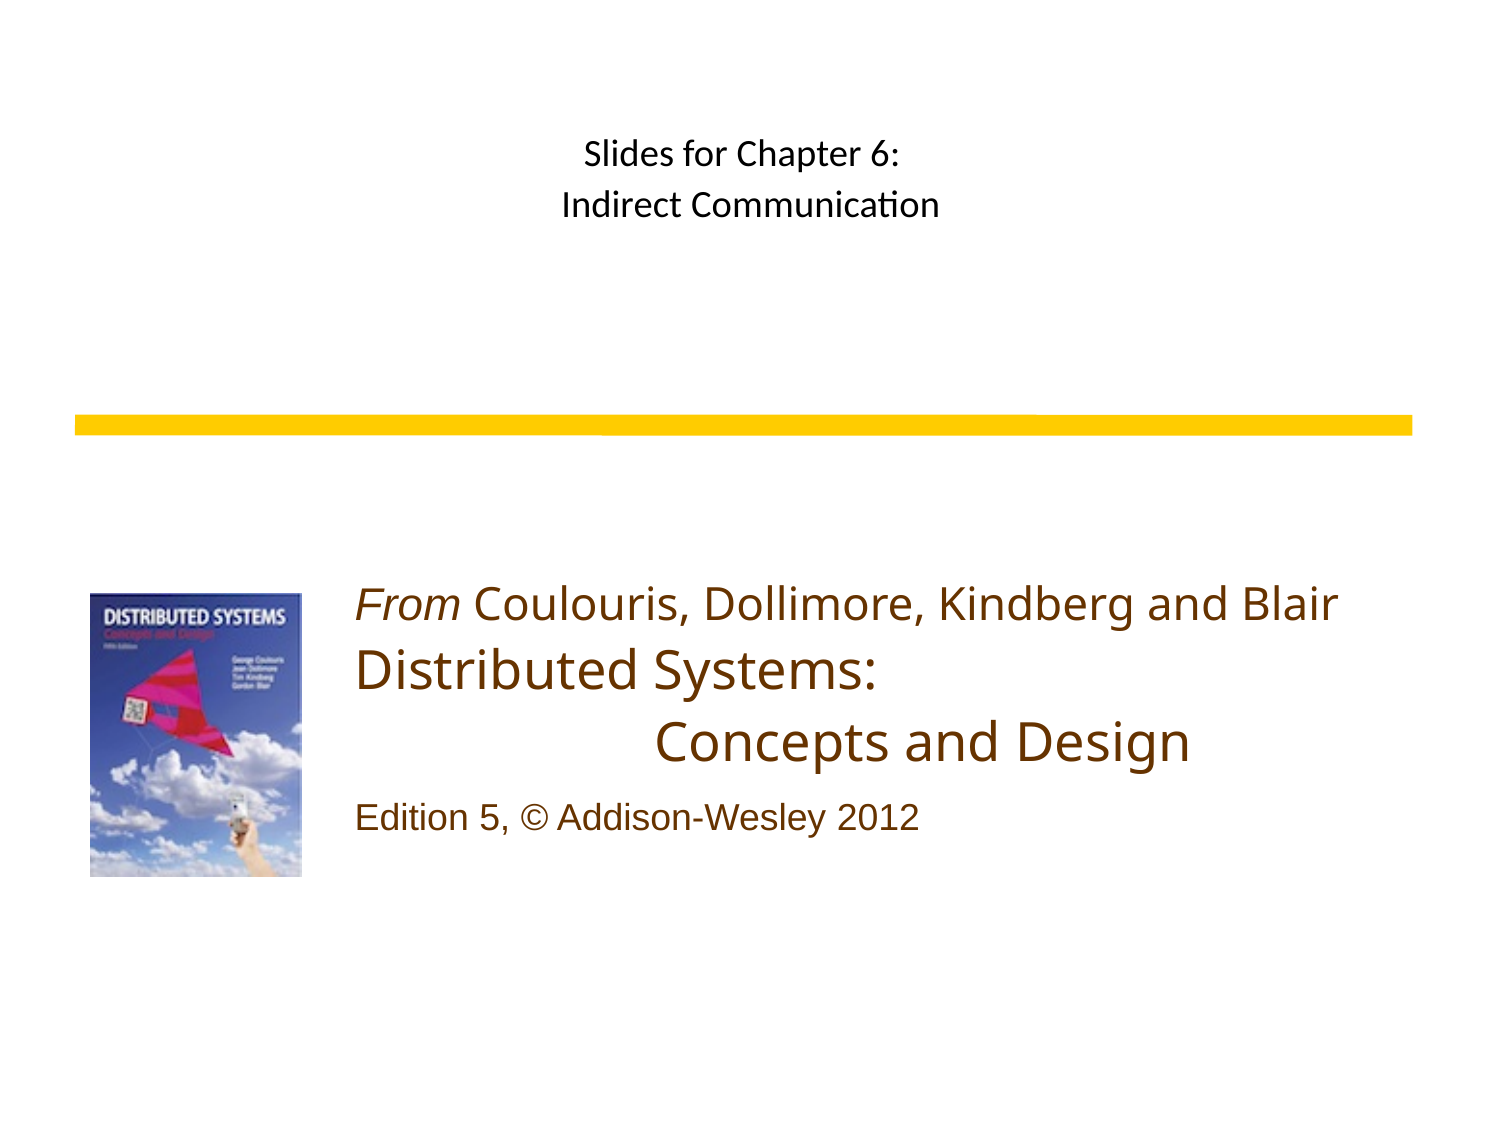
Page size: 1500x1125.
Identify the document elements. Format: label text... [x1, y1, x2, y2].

picture [90, 593, 303, 878]
title Slides for Chapter 6: Indirect Communication [75, 45, 1425, 233]
text_box From Coulouris, Dollimore, Kindberg and Blair Distributed Systems: Concepts and Design Edition 5, © Addison-Wesley 2012 [348, 568, 1420, 902]
